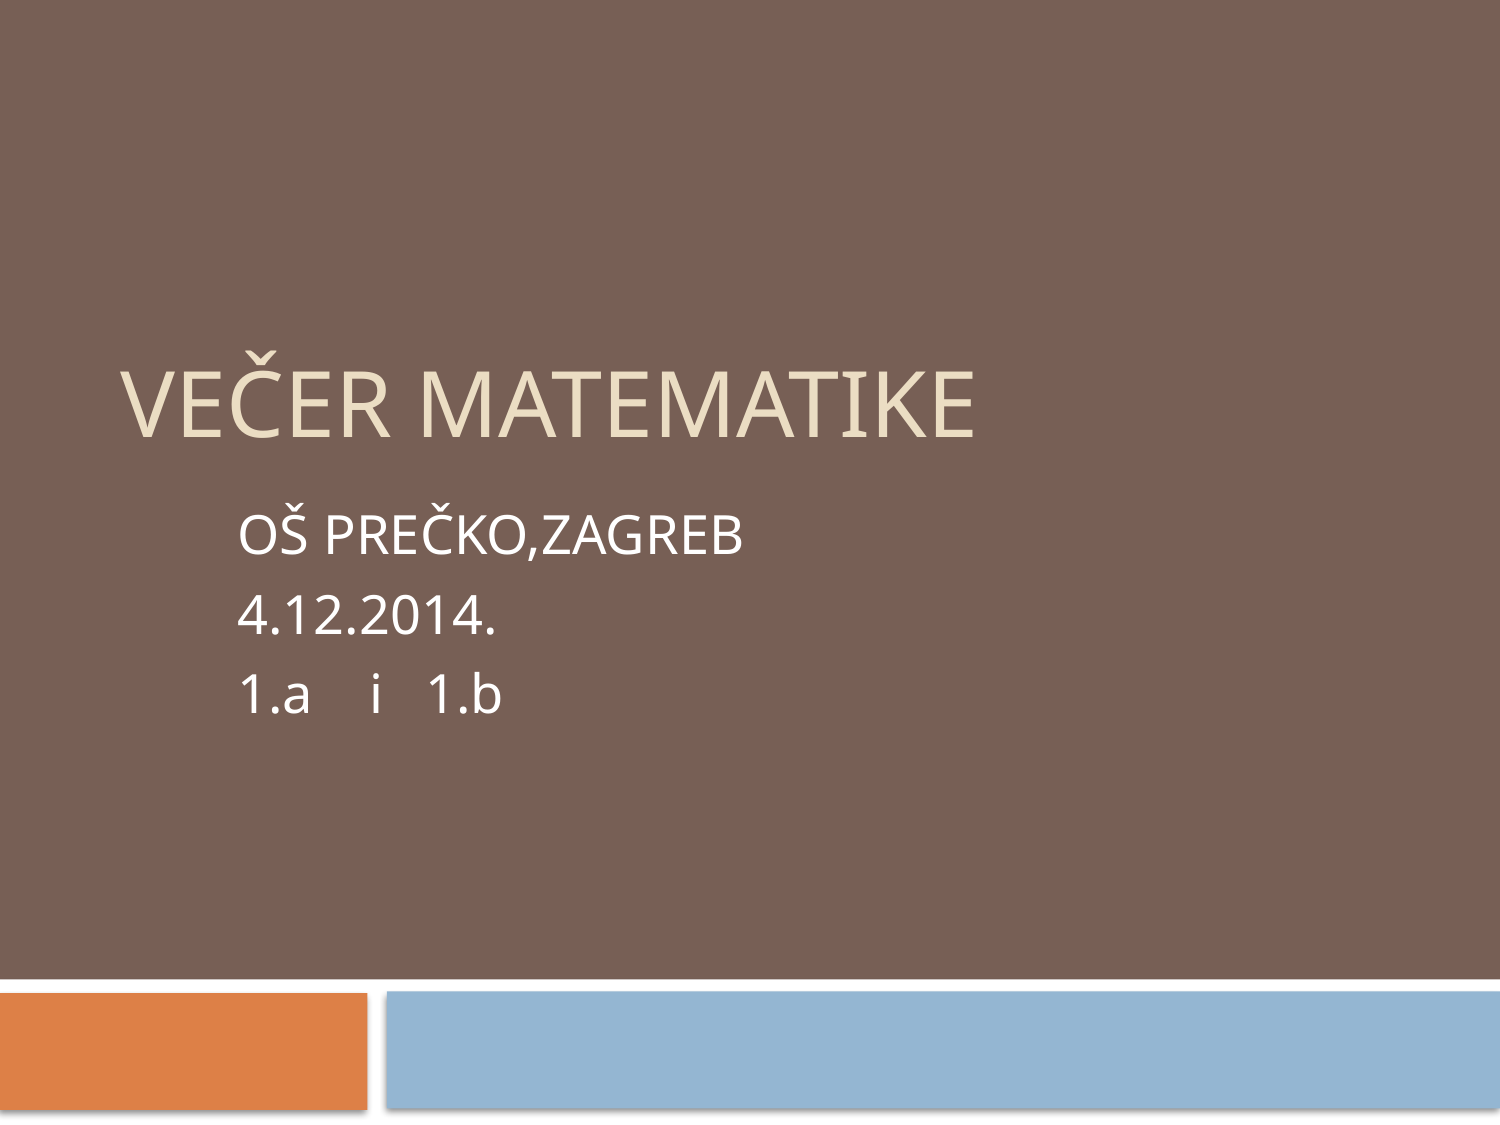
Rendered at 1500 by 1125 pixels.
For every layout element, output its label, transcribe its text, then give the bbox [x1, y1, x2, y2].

subtitle OŠ PREČKO,ZAGREB 4.12.2014. 1.a i 1.b [222, 468, 1273, 757]
title VEČER MATEMATIKE [105, 222, 1381, 464]
